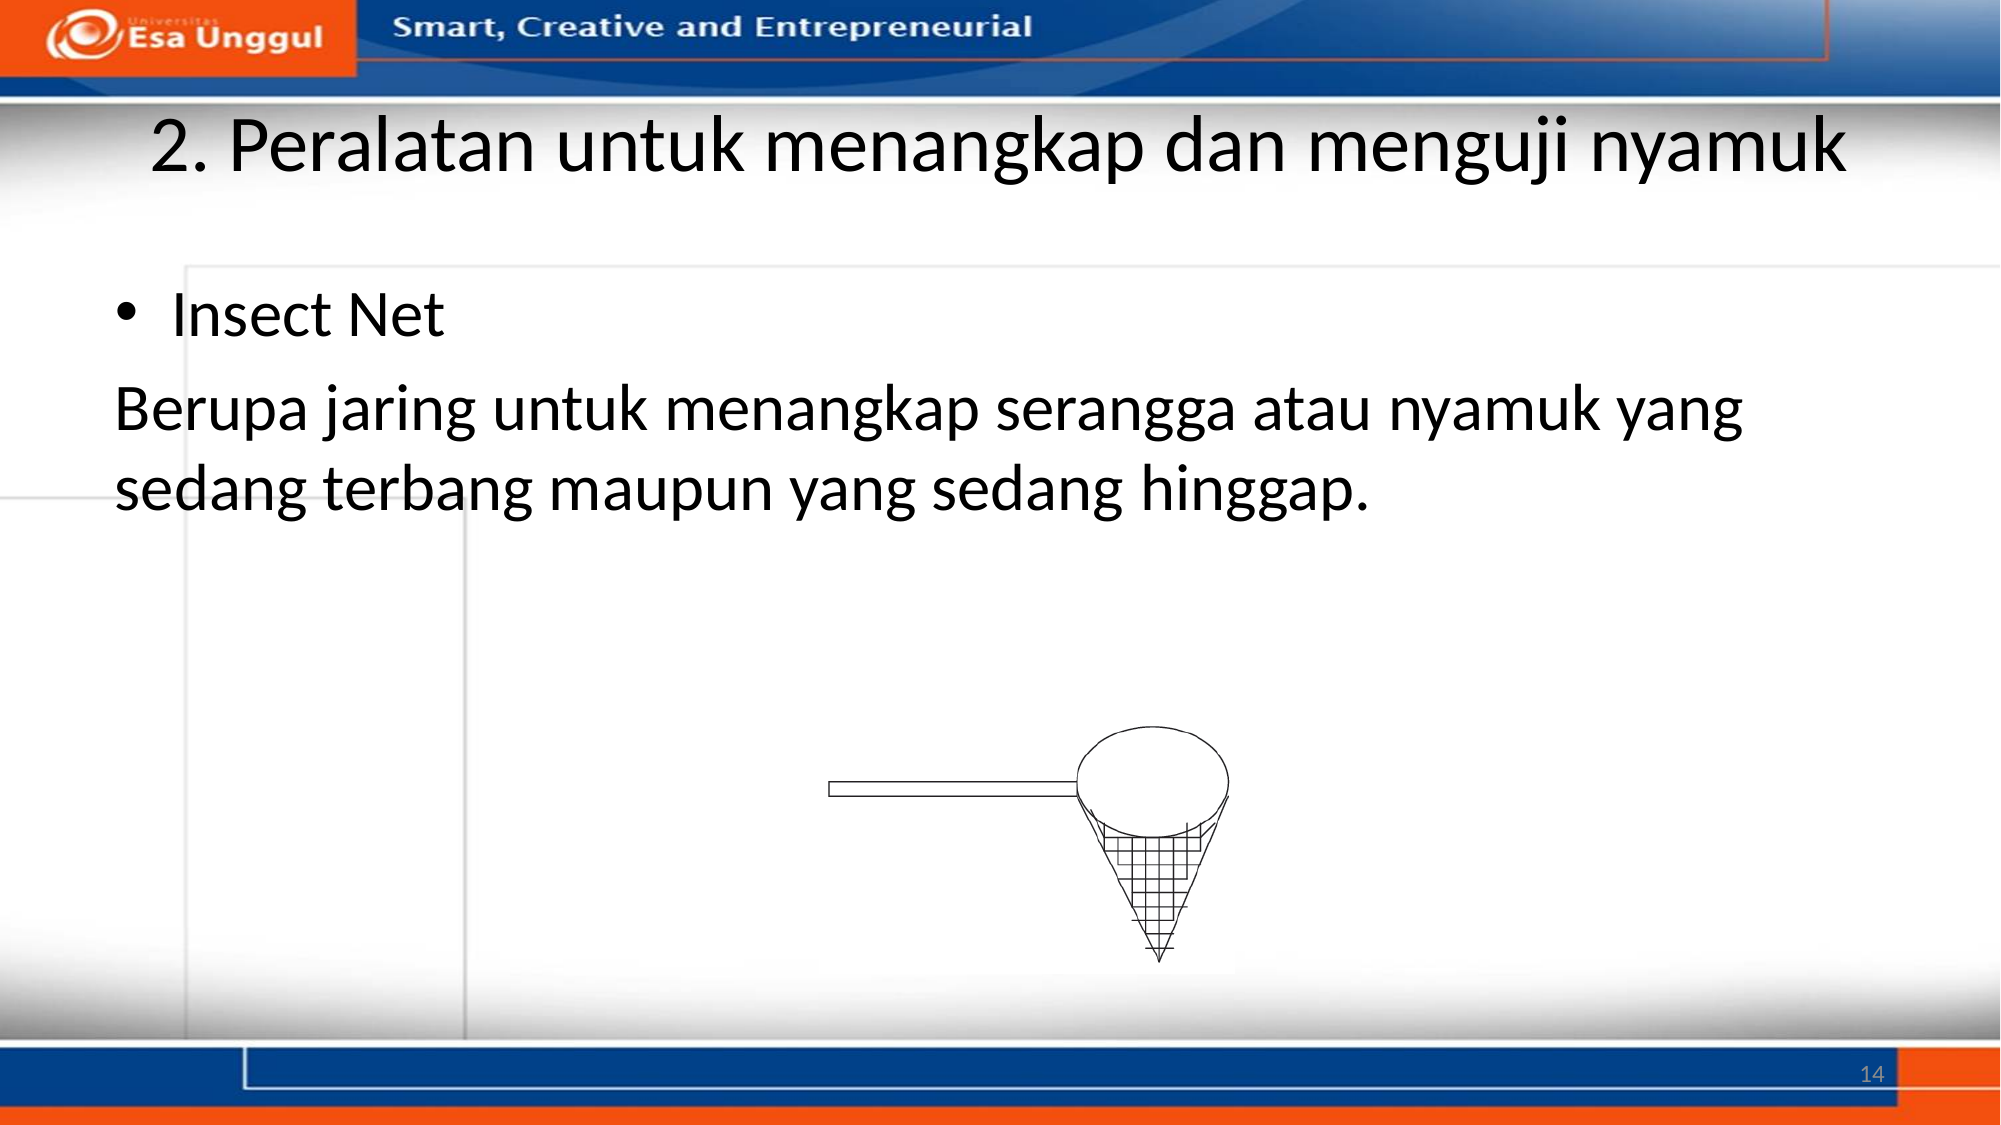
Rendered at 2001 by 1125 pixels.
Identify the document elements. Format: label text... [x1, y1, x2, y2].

title 2. Peralatan untuk menangkap dan menguji nyamuk [99, 45, 1900, 233]
slide_number 14 [1433, 1042, 1900, 1103]
list Insect Net Berupa jaring untuk menangkap serangga atau nyamuk yang sedang terbang maupun yang sedang hinggap. [99, 262, 1900, 1005]
picture [0, 0, 2001, 1125]
